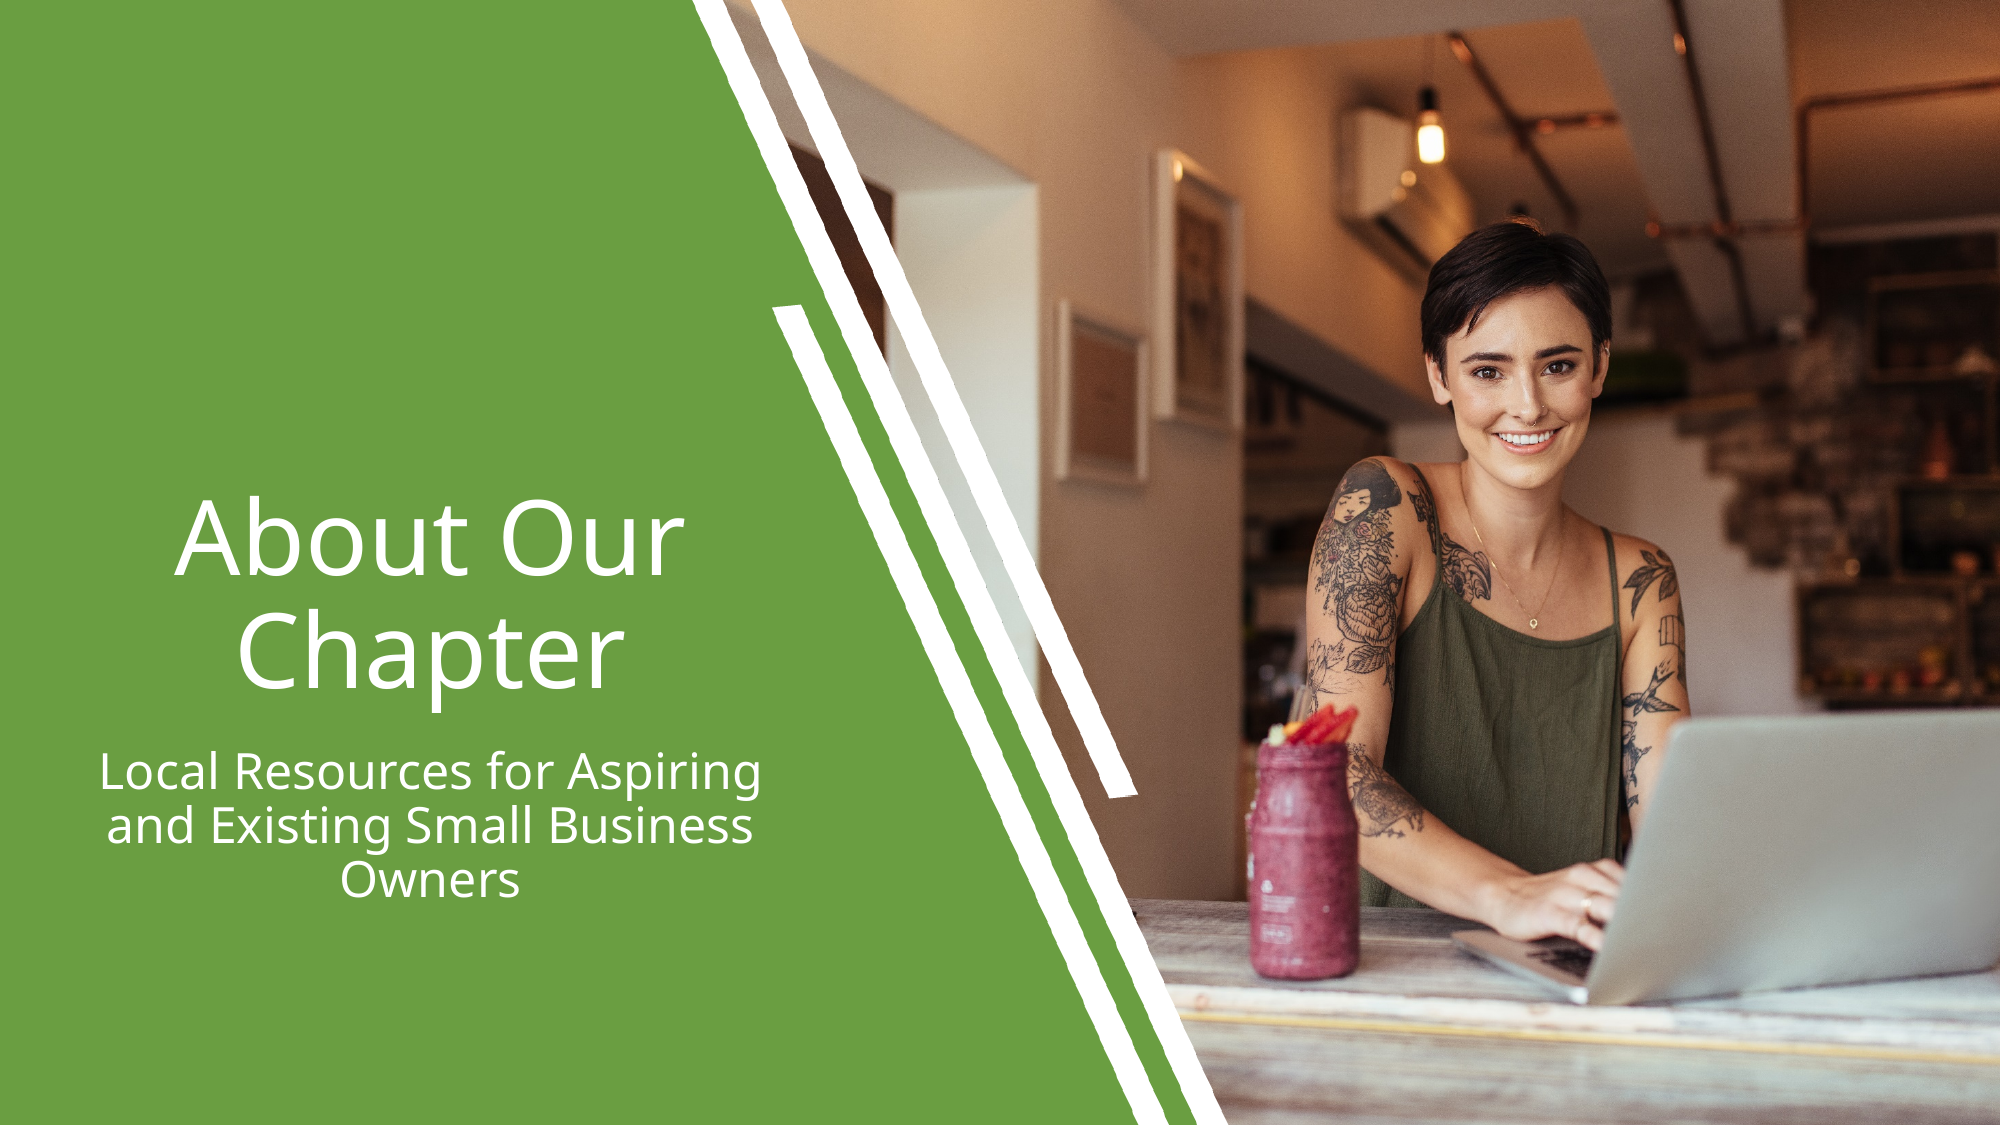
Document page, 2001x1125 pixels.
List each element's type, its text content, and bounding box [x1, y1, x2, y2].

subtitle Local Resources for Aspiring and Existing Small Business Owners [70, 738, 791, 928]
title About Our Chapter [70, 326, 791, 719]
picture [0, 0, 2000, 1125]
